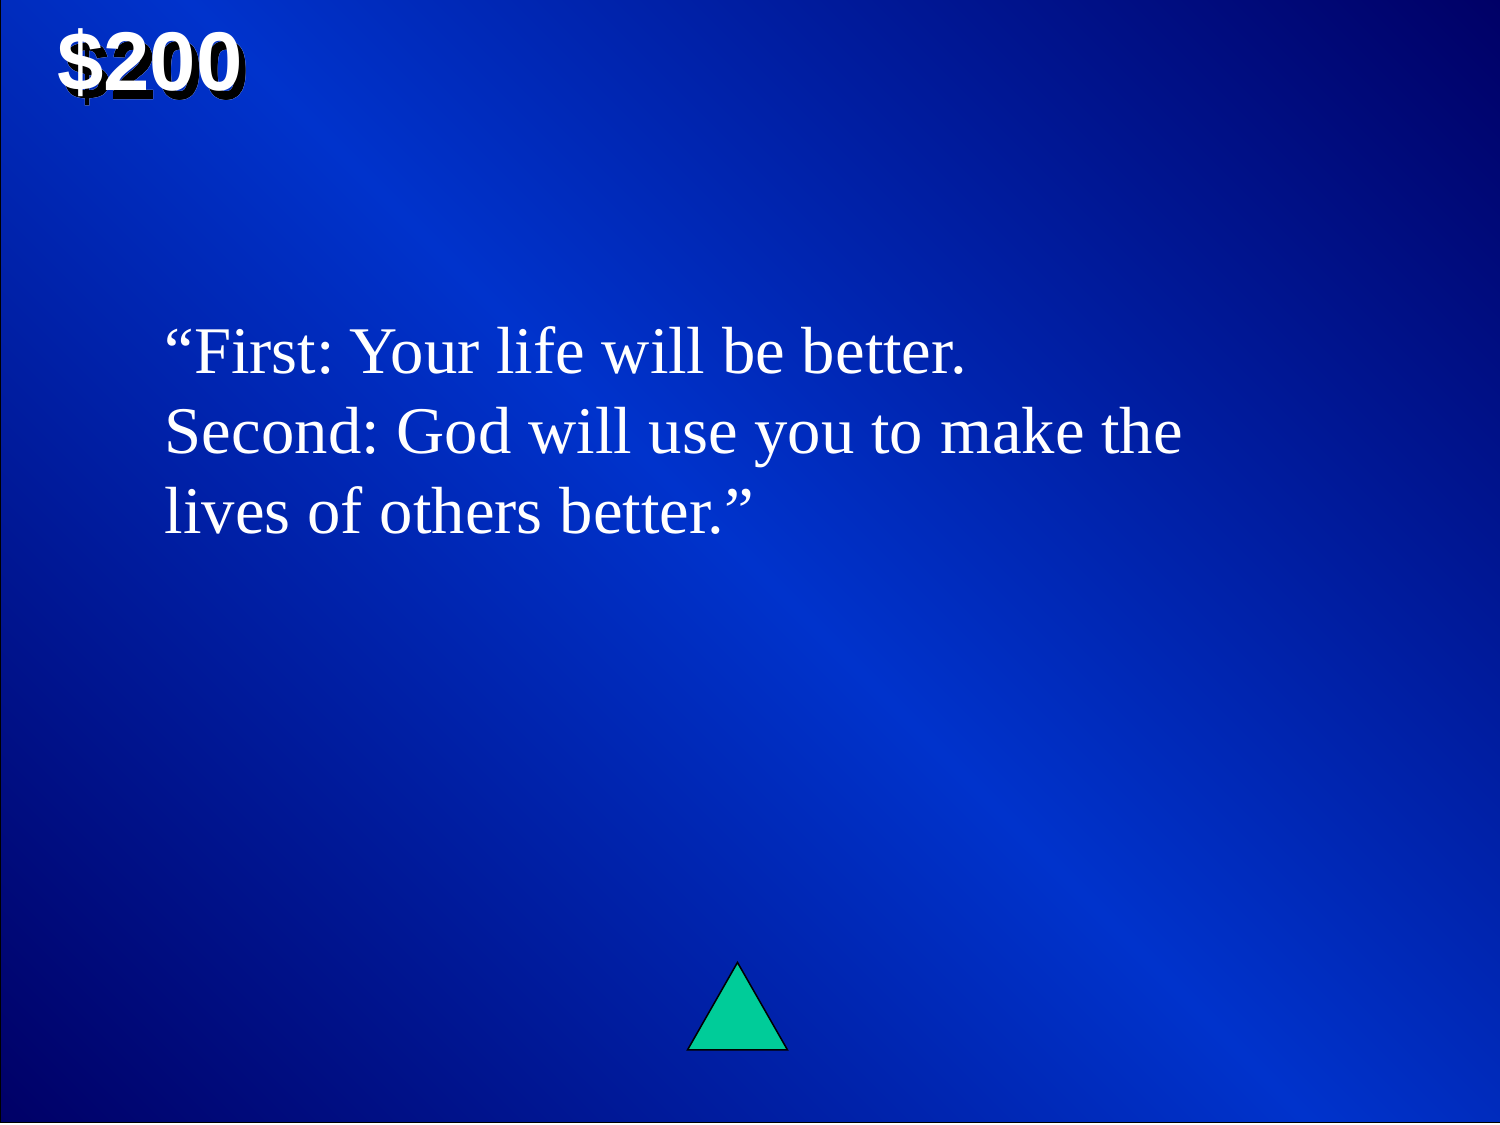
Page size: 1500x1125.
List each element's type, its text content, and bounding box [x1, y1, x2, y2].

text_box [0, 0, 1500, 1123]
text_box [687, 962, 788, 1050]
text_box $200 [0, 0, 300, 115]
text_box [99, 124, 1388, 221]
text_box “First: Your life will be better. Second: God will use you to make the lives of others better.” [149, 299, 1338, 555]
